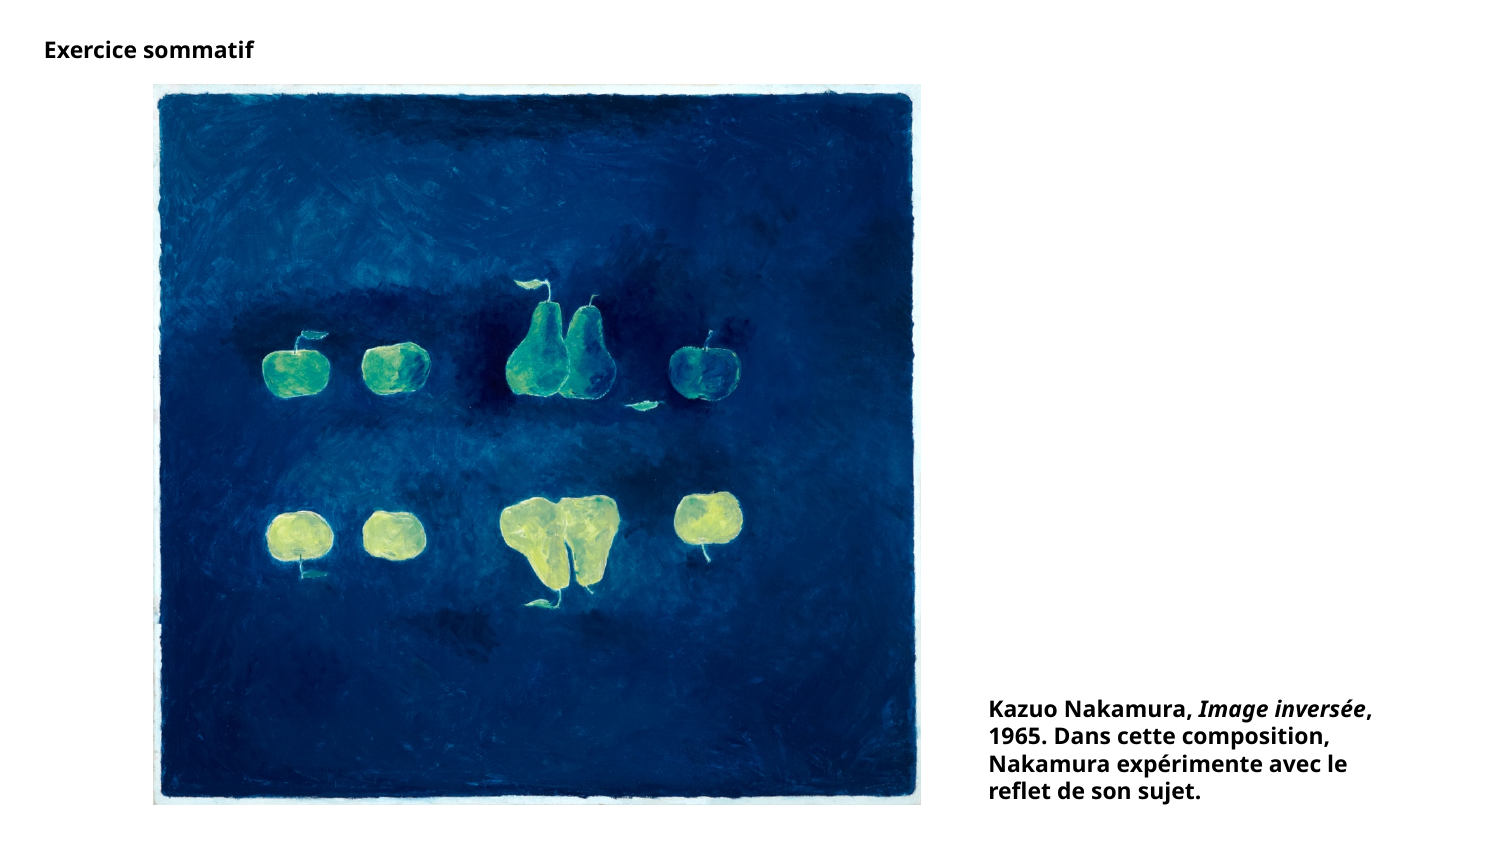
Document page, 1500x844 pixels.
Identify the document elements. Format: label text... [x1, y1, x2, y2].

text_box Kazuo Nakamura, Image inversée, 1965. Dans cette composition, Nakamura expérimente avec le reflet de son sujet. [973, 679, 1399, 820]
picture [153, 84, 921, 805]
text_box Exercice sommatif [28, 16, 668, 110]
